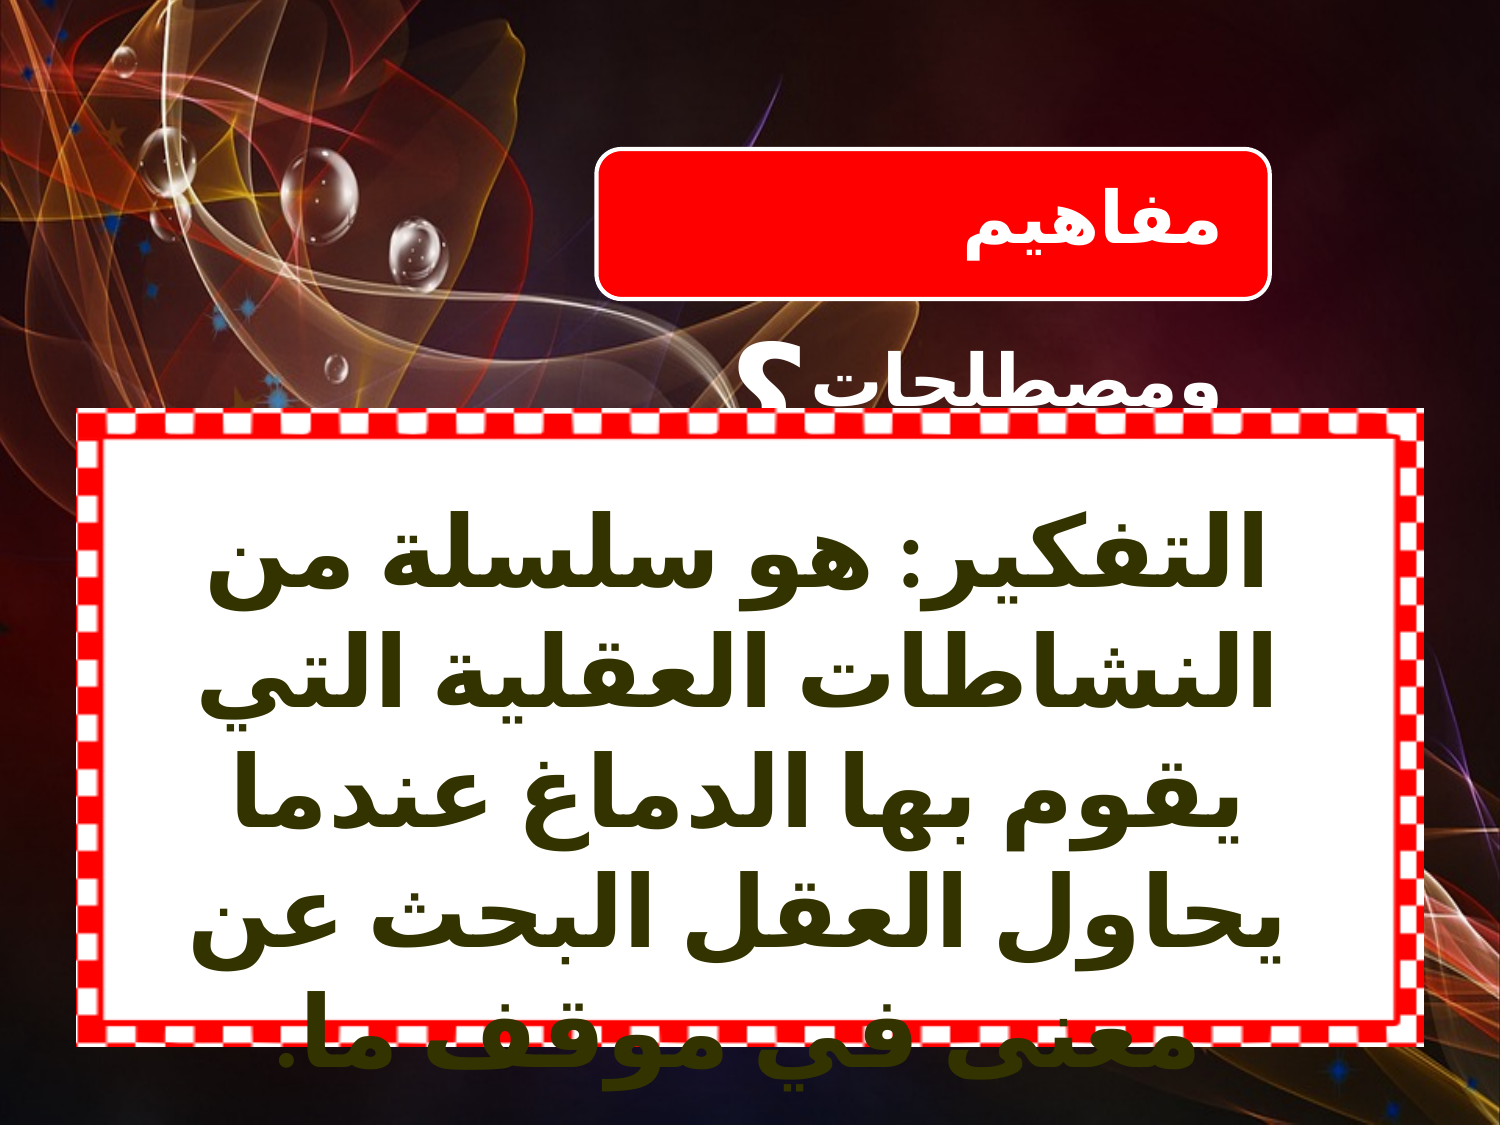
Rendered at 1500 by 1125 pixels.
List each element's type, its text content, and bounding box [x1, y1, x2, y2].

text_box [1239, 148, 1270, 299]
picture [0, 0, 1500, 1125]
text_box [596, 148, 640, 299]
text_box مفاهيم ومصطلحات؟ [640, 148, 1239, 331]
